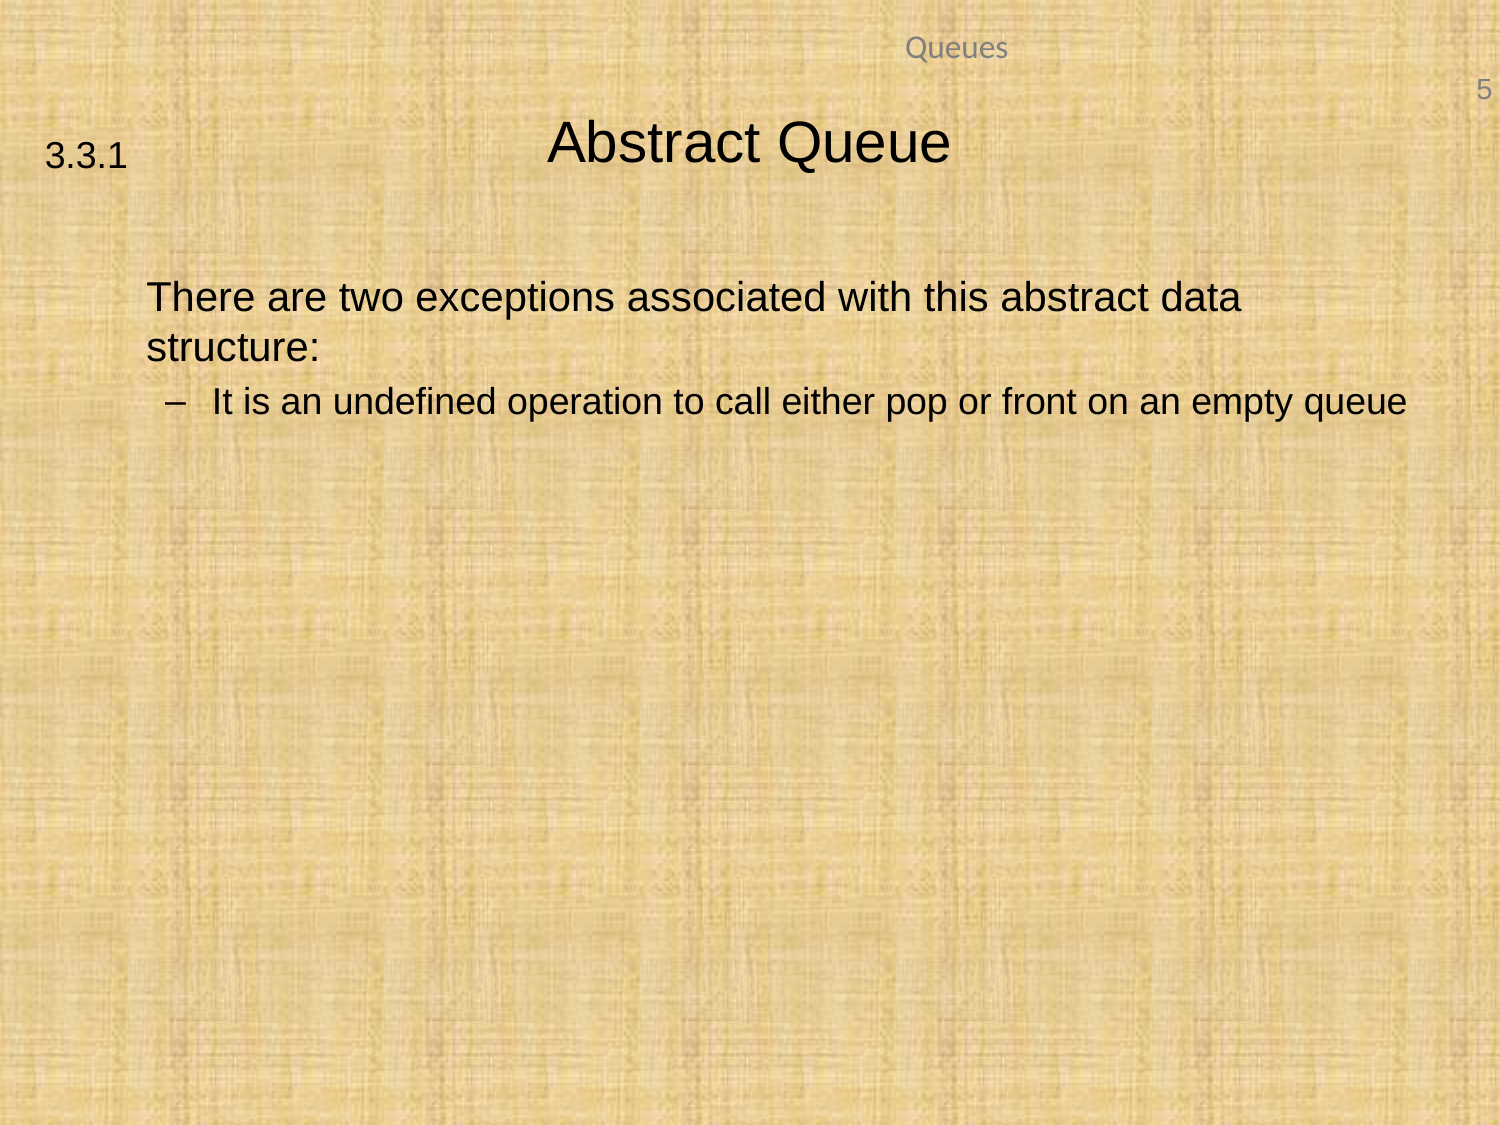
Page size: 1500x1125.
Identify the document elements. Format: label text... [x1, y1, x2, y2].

text_box 3.3.1 [30, 124, 144, 184]
list There are two exceptions associated with this abstract data structure: It is an undefined operation to call either pop or front on an empty queue [74, 262, 1426, 1006]
title Abstract Queue [74, 44, 1426, 233]
picture [0, 0, 1500, 1125]
